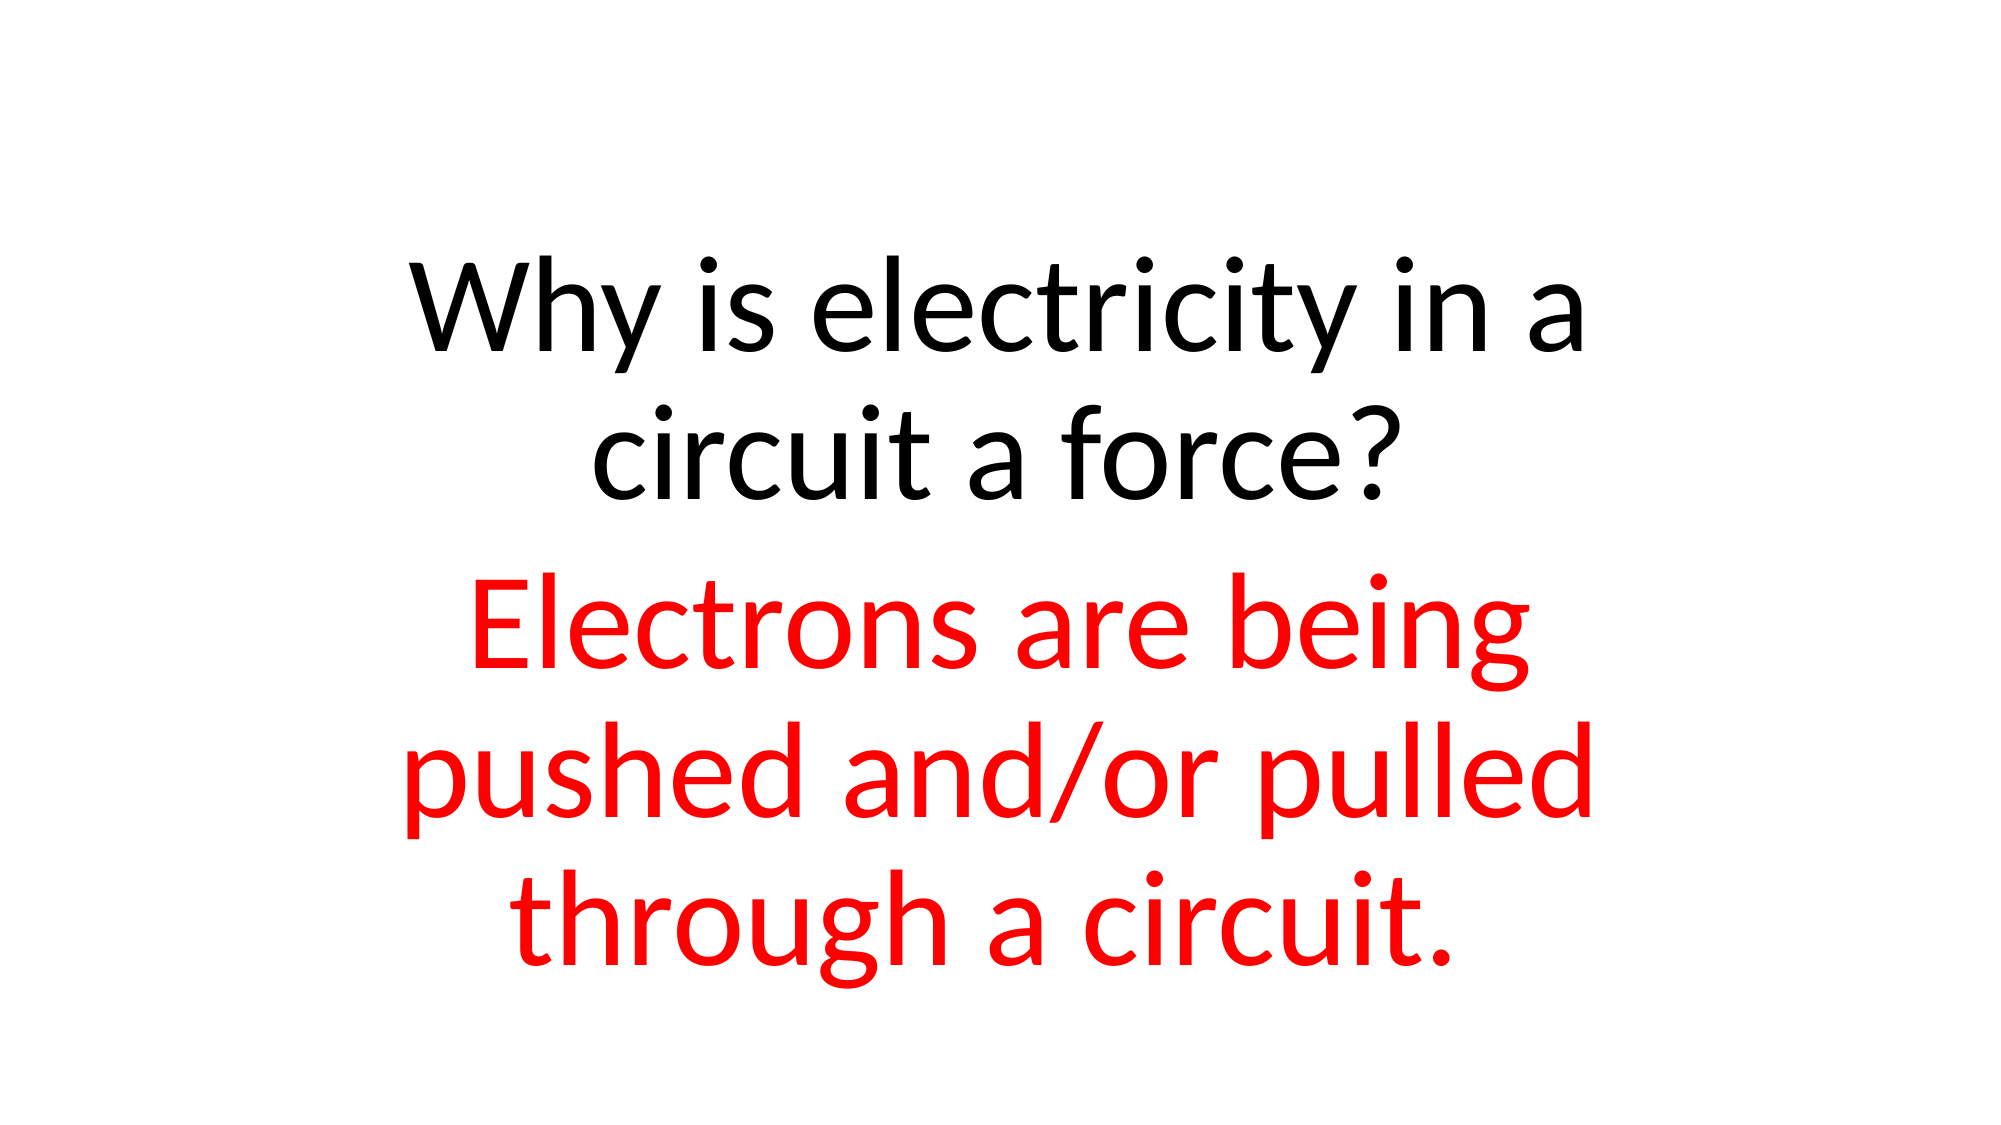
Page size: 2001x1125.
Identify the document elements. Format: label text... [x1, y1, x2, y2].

list Why is electricity in a circuit a force? Electrons are being pushed and/or pulled through a circuit. [324, 224, 1675, 1063]
